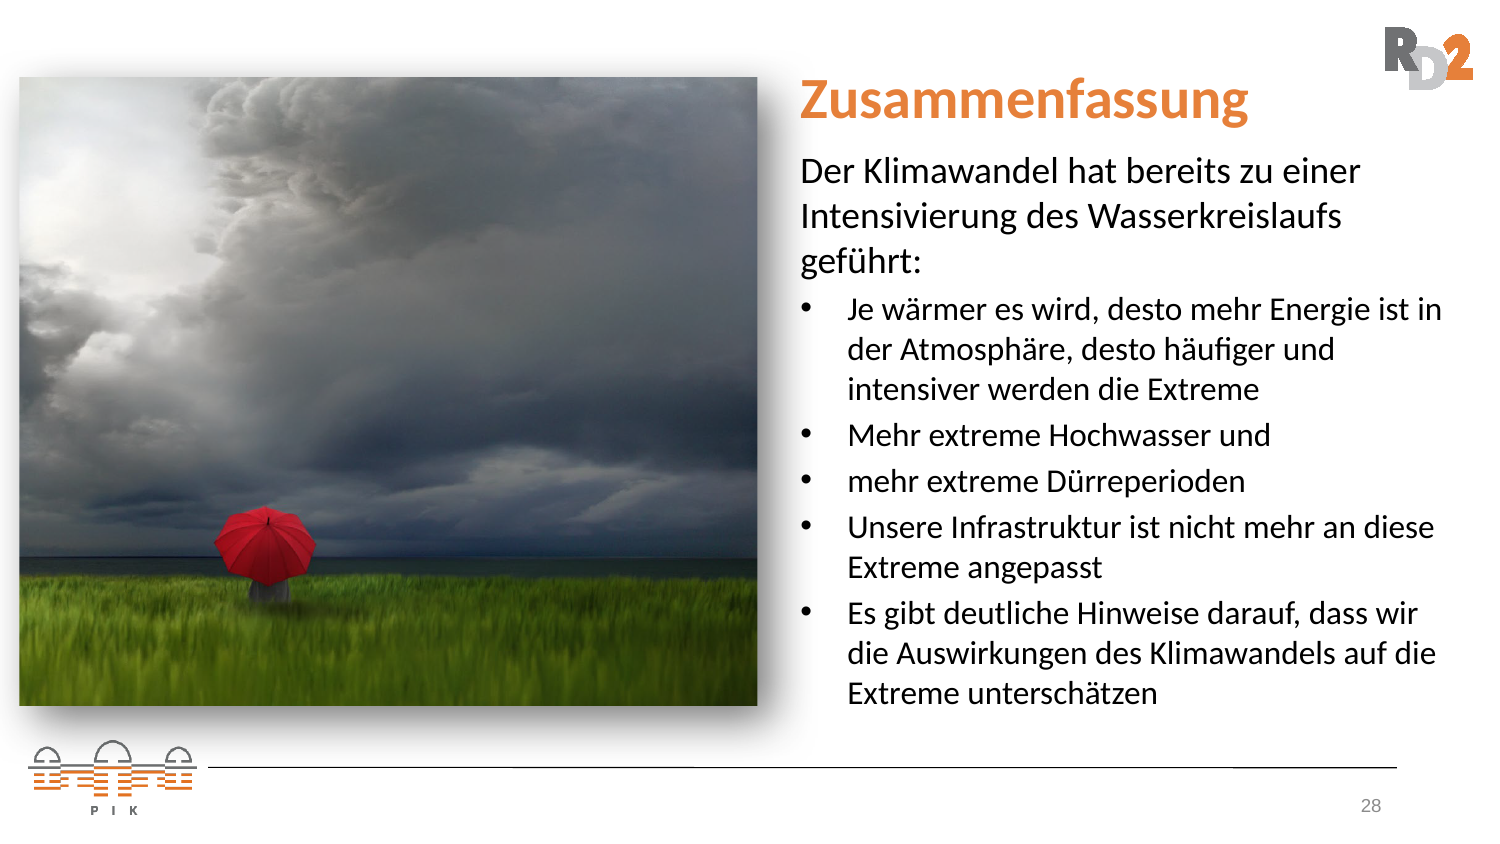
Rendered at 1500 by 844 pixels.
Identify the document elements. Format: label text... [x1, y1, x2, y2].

title Zusammenfassung [785, 43, 1300, 156]
slide_number 28 [1059, 782, 1397, 827]
picture [28, 740, 197, 815]
picture [19, 77, 758, 706]
list Der Klimawandel hat bereits zu einer Intensivierung des Wasserkreislaufs geführt: Je wärmer es wird, desto mehr Energie ist in der Atmosphäre, desto häufiger und intensiver werden die Extreme Mehr extreme Hochwasser und mehr extreme Dürreperioden Unsere Infrastruktur ist nicht mehr an diese Extreme angepasst Es gibt deutliche Hinweise darauf, dass wir die Auswirkungen des Klimawandels auf die Extreme unterschätzen [785, 138, 1482, 741]
